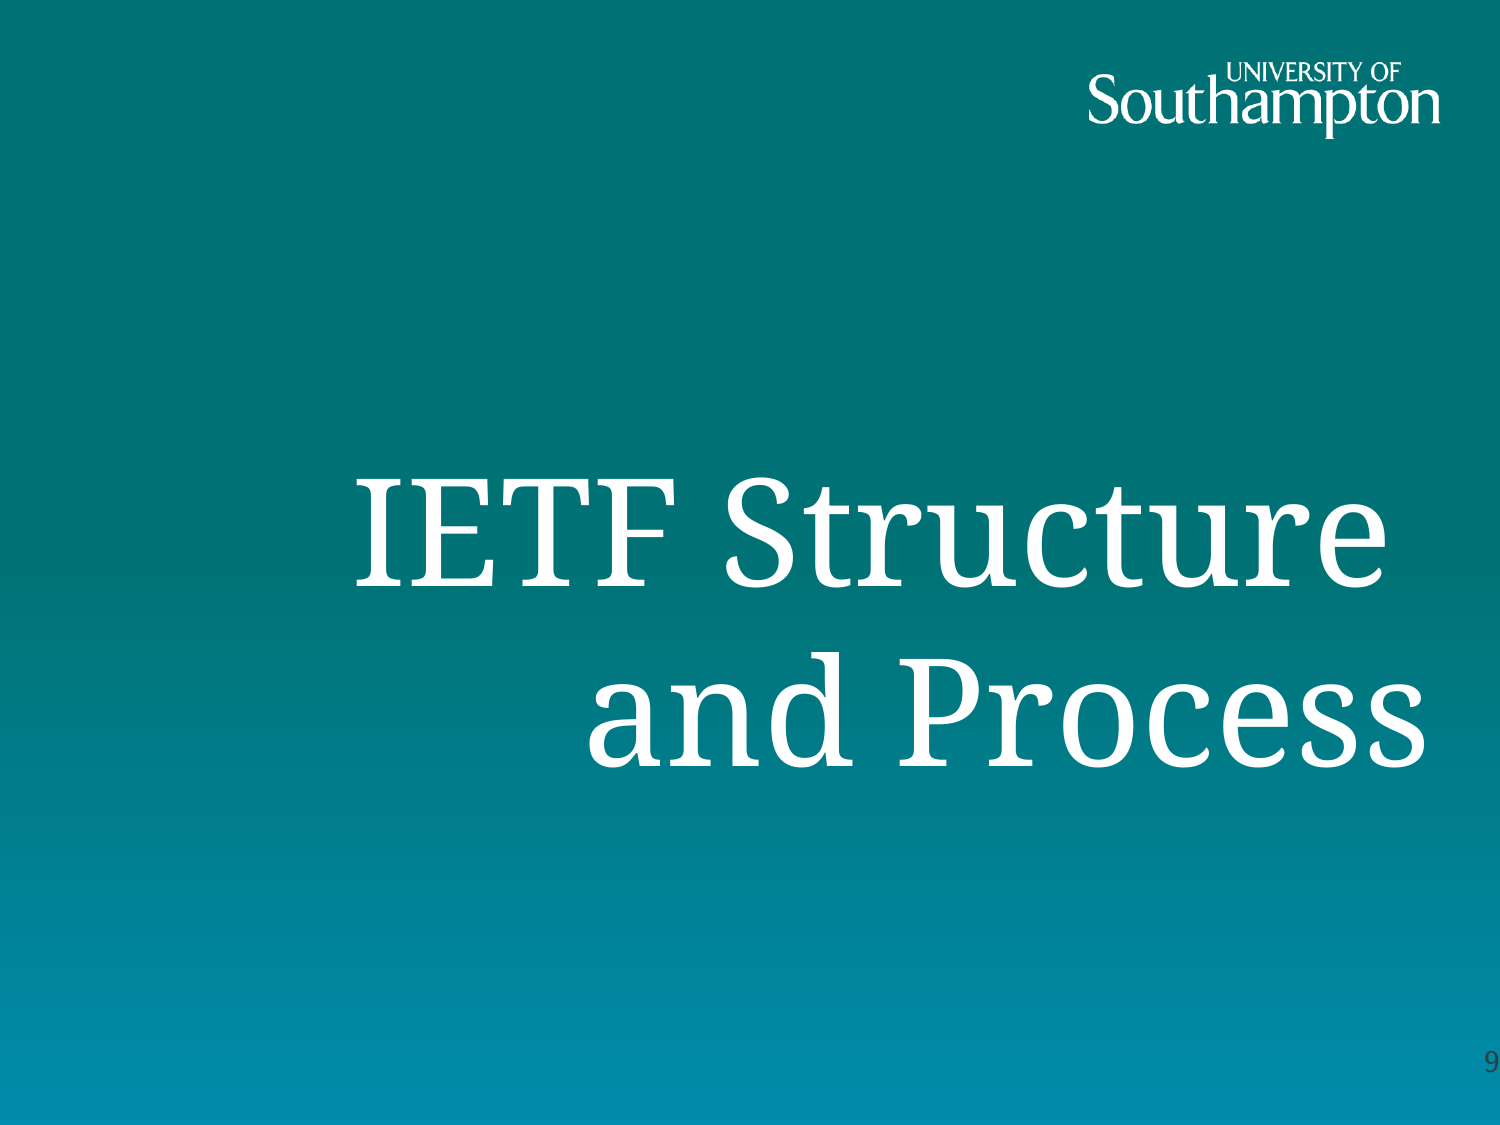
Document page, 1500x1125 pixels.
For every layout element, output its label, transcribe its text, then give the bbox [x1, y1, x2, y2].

title IETF Structure and Process [52, 278, 1448, 954]
picture [1089, 62, 1441, 139]
slide_number 9 [1212, 1035, 1500, 1088]
